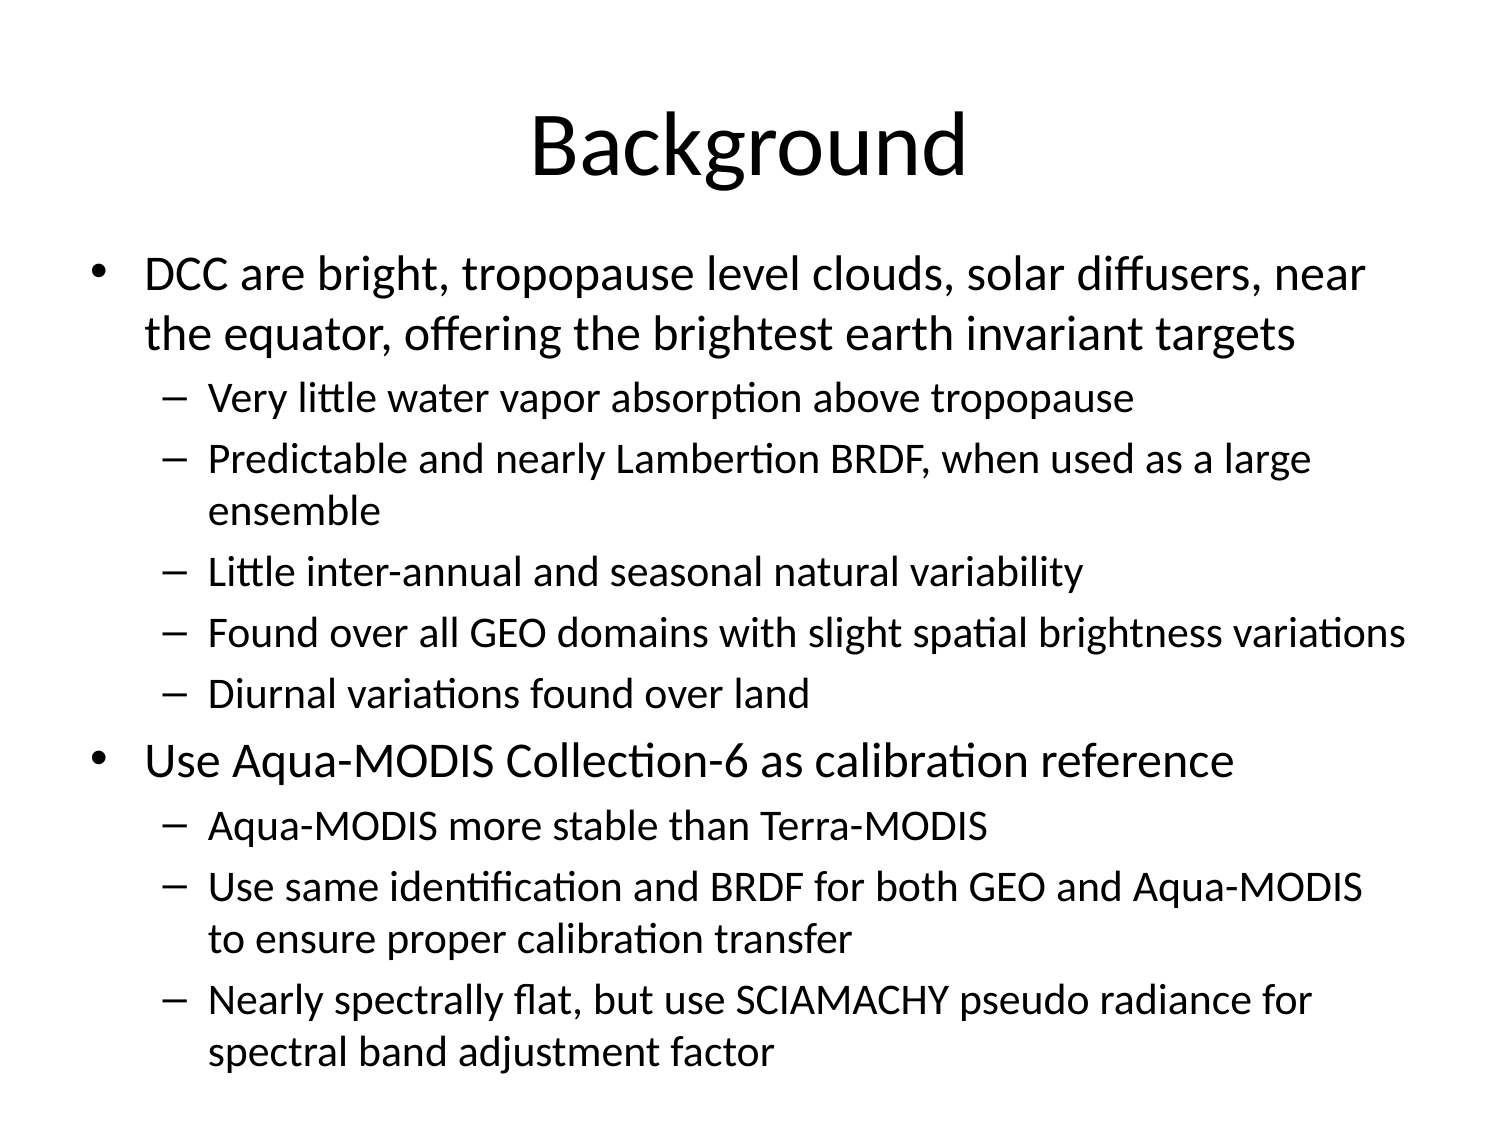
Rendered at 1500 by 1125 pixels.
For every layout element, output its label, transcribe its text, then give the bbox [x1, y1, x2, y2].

title Background [75, 45, 1425, 232]
list DCC are bright, tropopause level clouds, solar diffusers, near the equator, offering the brightest earth invariant targets Very little water vapor absorption above tropopause Predictable and nearly Lambertion BRDF, when used as a large ensemble Little inter-annual and seasonal natural variability Found over all GEO domains with slight spatial brightness variations Diurnal variations found over land Use Aqua-MODIS Collection-6 as calibration reference Aqua-MODIS more stable than Terra-MODIS Use same identification and BRDF for both GEO and Aqua-MODIS to ensure proper calibration transfer Nearly spectrally flat, but use SCIAMACHY pseudo radiance for spectral band adjustment factor [75, 232, 1425, 1097]
